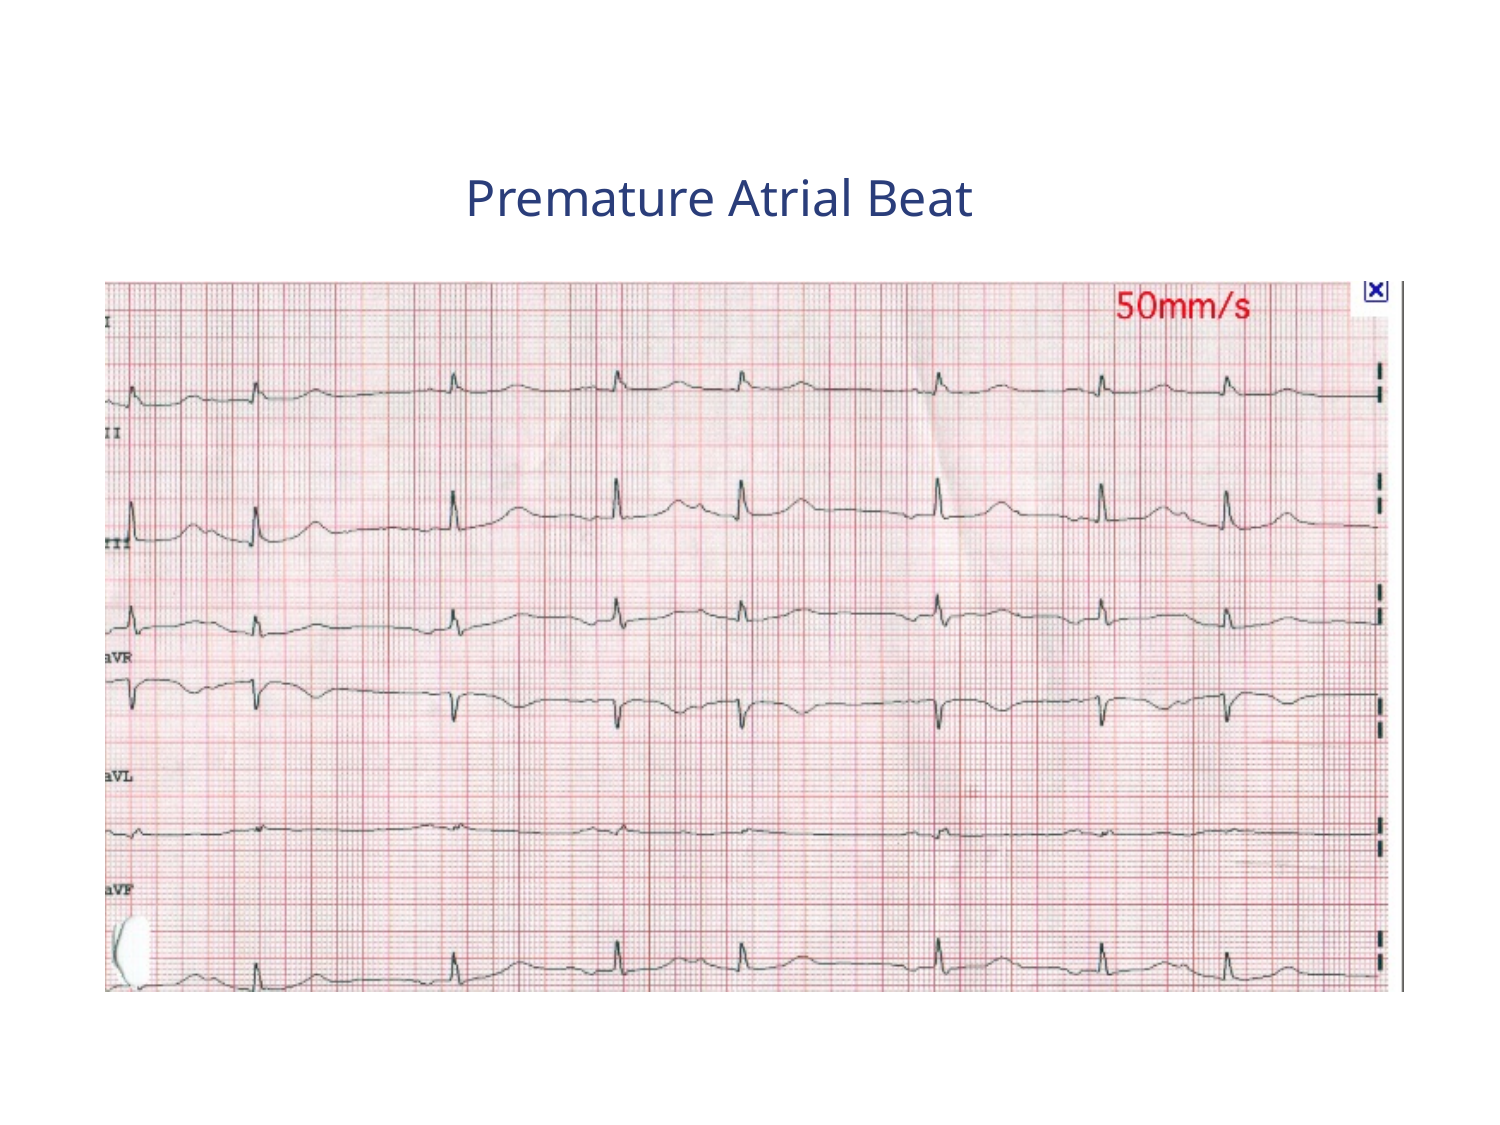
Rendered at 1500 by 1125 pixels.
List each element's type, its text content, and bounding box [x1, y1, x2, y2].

title Premature Atrial Beat [81, 46, 1358, 235]
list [105, 280, 1405, 992]
